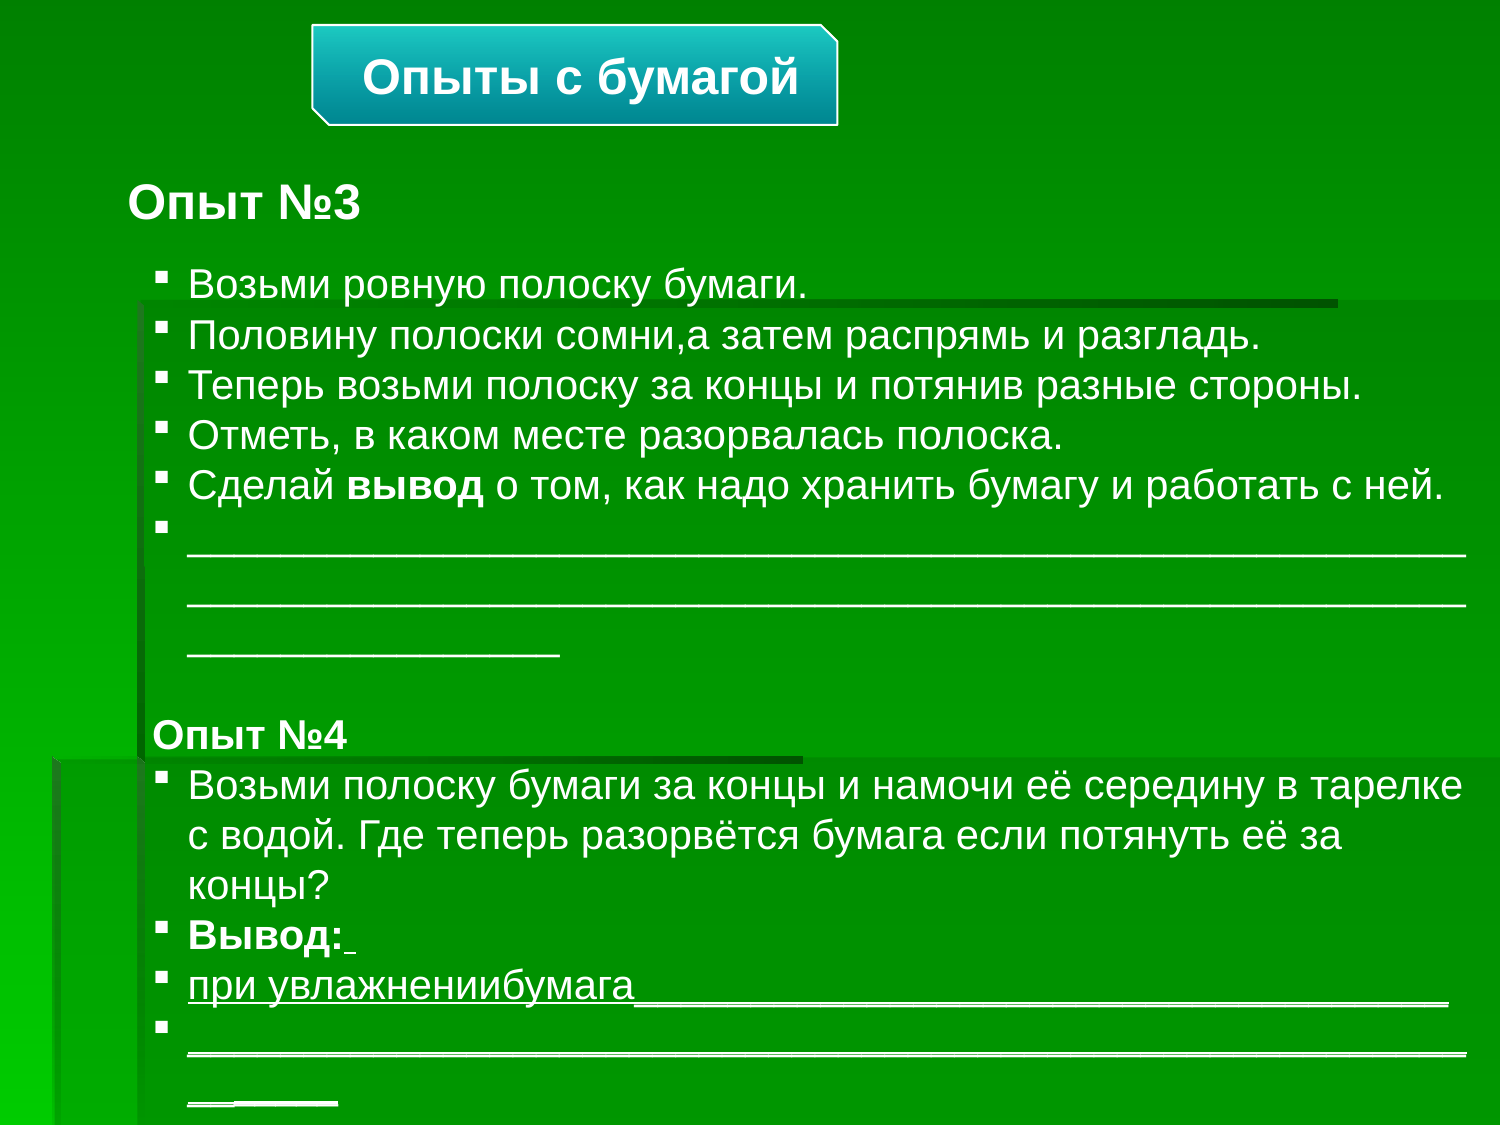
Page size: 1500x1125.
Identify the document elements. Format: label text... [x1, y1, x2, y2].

text_box Возьми ровную полоску бумаги. Половину полоски сомни,а затем распрямь и разгладь. Теперь возьми полоску за концы и потянив разные стороны. Отметь, в каком месте разорвалась полоска. Сделай вывод о том, как надо хранить бумагу и работать с ней. ______________________________________________________________________________________________________________________________ Опыт №4 Возьми полоску бумаги за концы и намочи её середину в тарелке с водой. Где теперь разорвётся бумага если потянуть её за концы? Вывод: при увлажнениибумага___________________________________ ______________________________________________________________ [137, 249, 1500, 1116]
text_box [317, 113, 838, 125]
text_box Опыт №3 [112, 162, 550, 238]
text_box [312, 24, 833, 37]
text_box Опыты с бумагой [287, 37, 875, 113]
